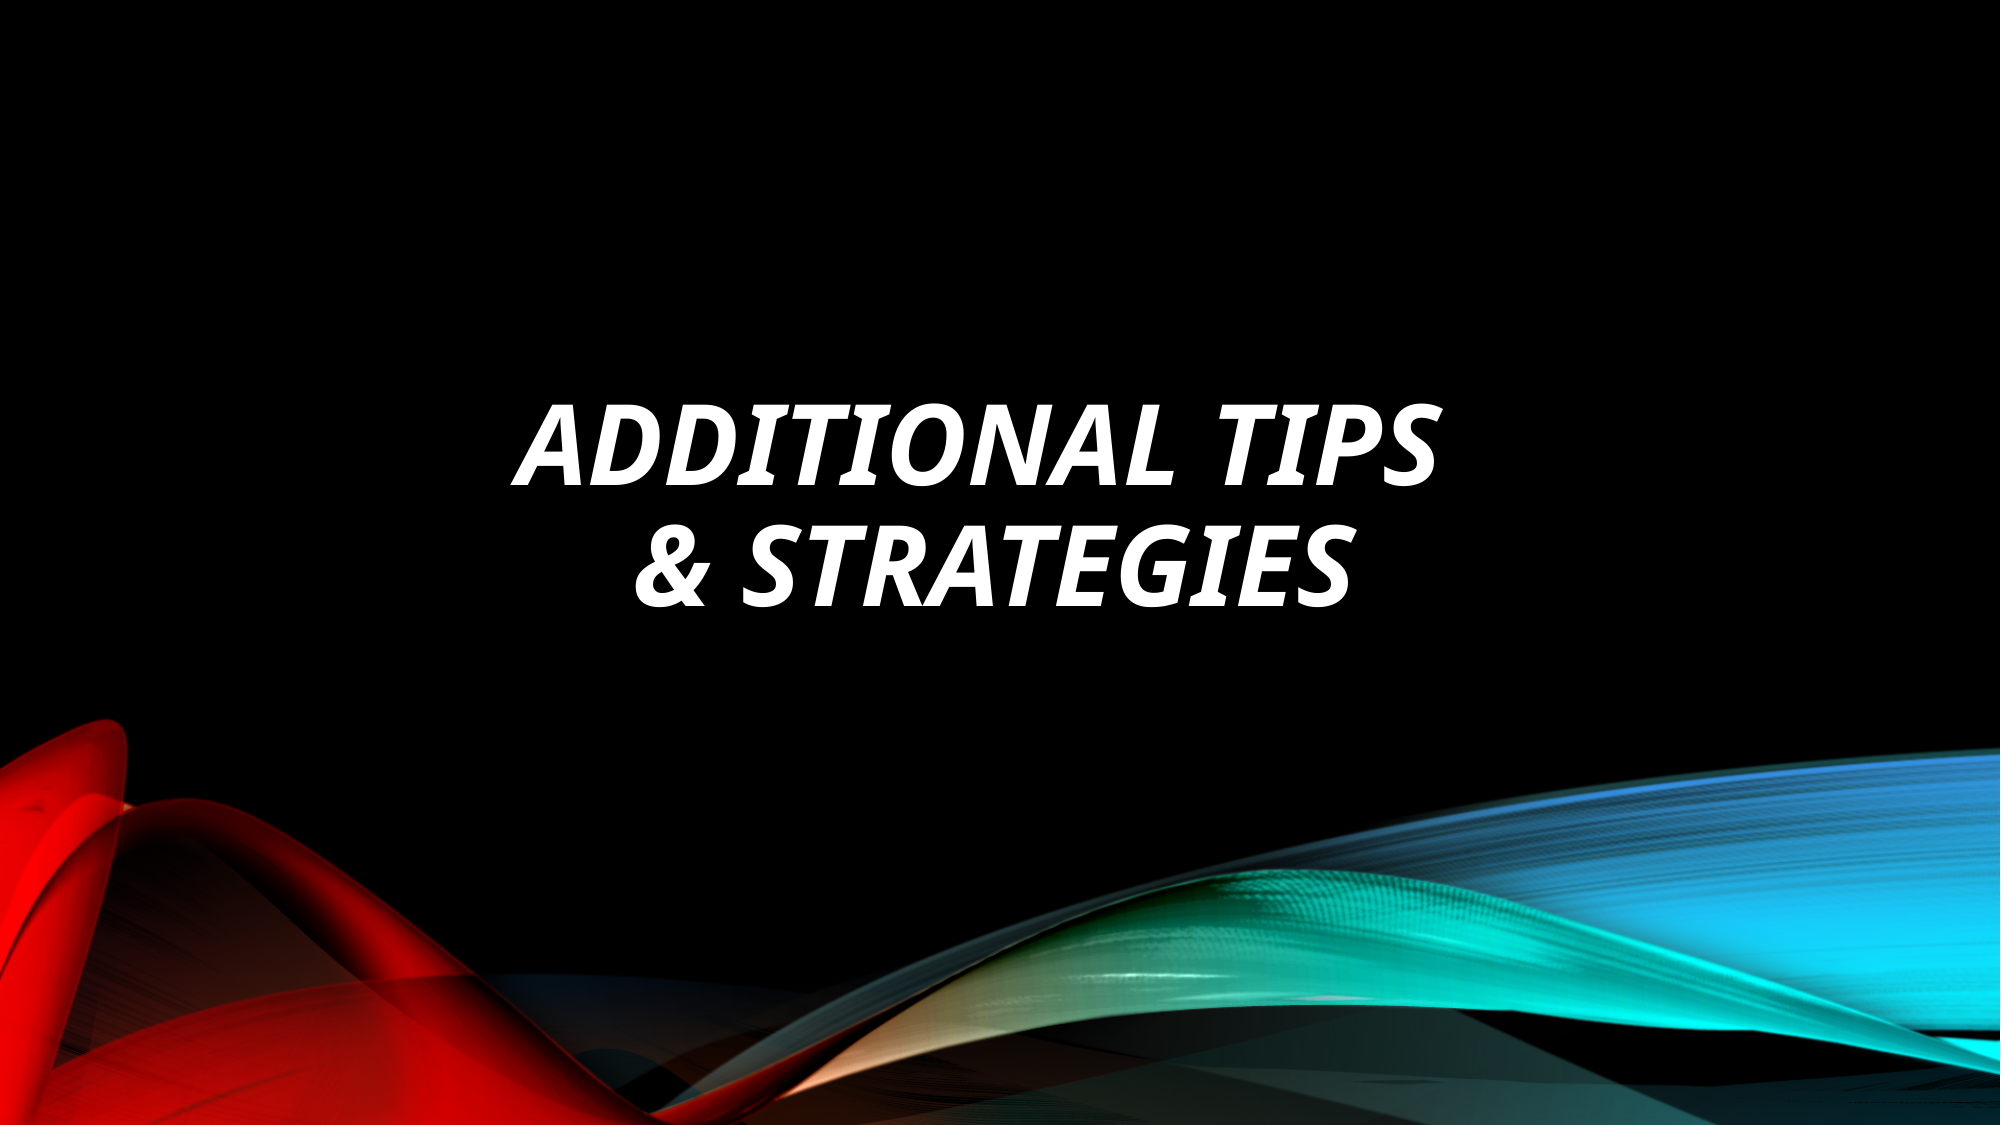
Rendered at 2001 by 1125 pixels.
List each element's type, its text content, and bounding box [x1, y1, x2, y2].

title Additional tips & strategies [92, 279, 1868, 740]
picture [0, 717, 2000, 1125]
